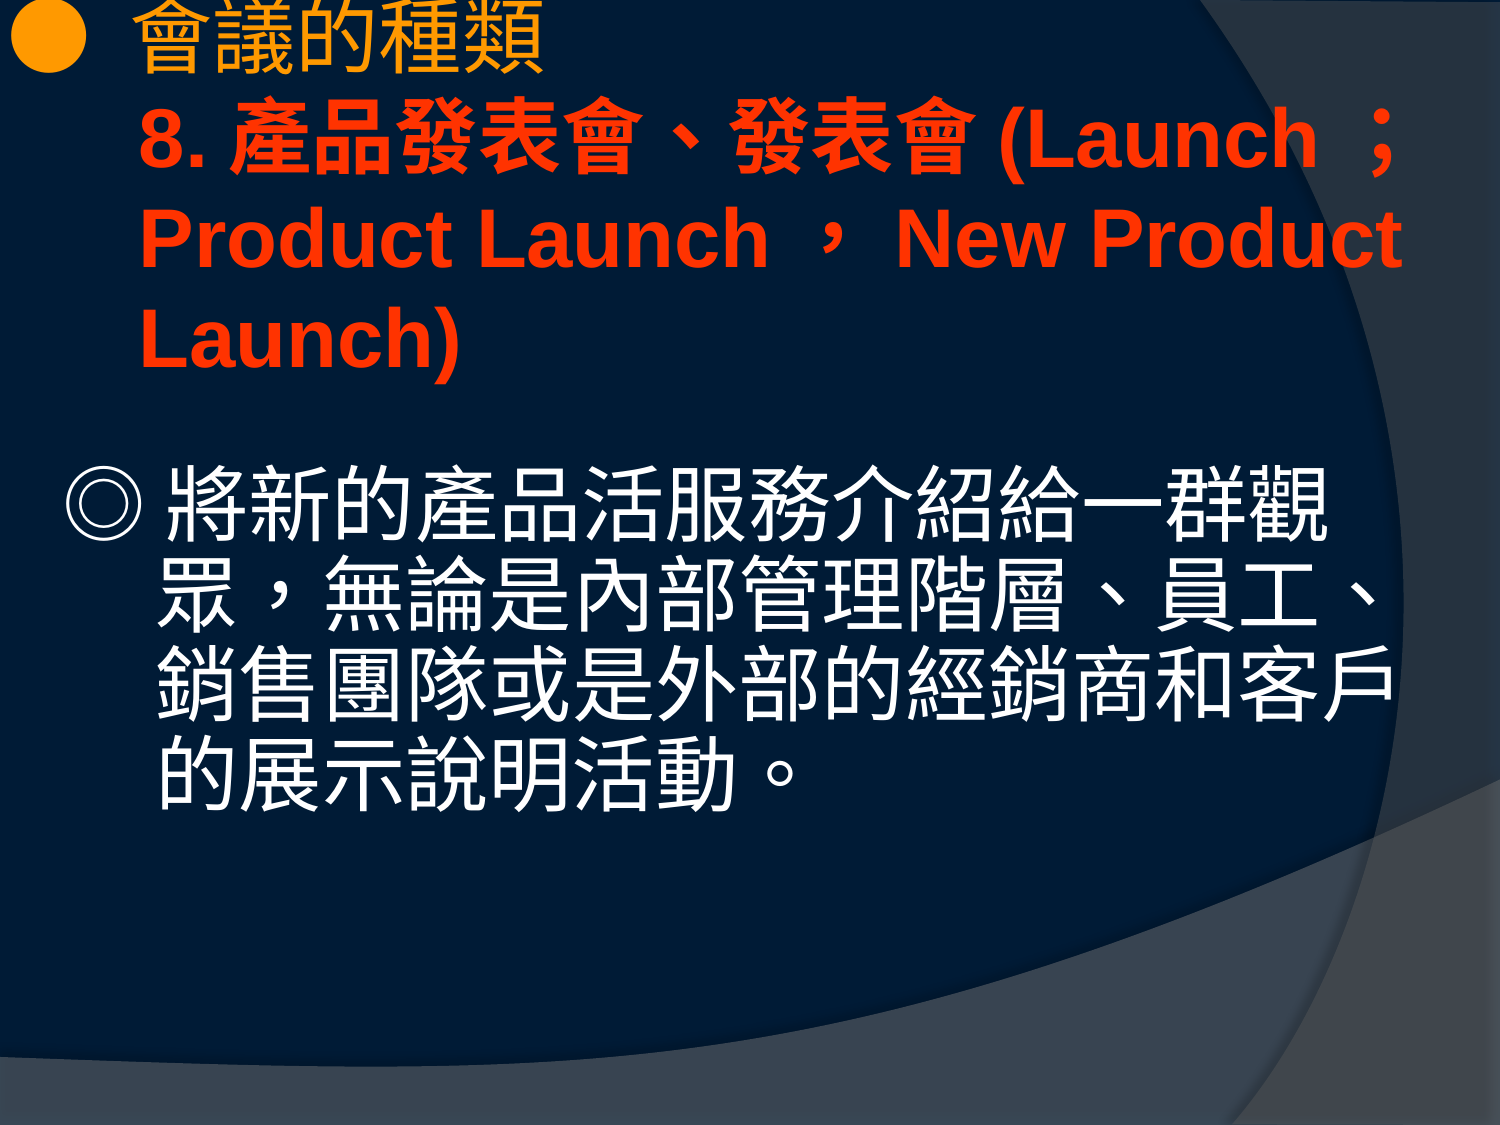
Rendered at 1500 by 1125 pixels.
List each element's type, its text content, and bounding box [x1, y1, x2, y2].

title ● 會議的種類 8.產品發表會、發表會(Launch；Product Launch，New Product Launch) [0, 89, 1460, 278]
list ◎將新的產品活服務介紹給一群觀眾，無論是內部管理階層、員工、銷售團隊或是外部的經銷商和客戶的展示說明活動。 [40, 455, 1500, 968]
